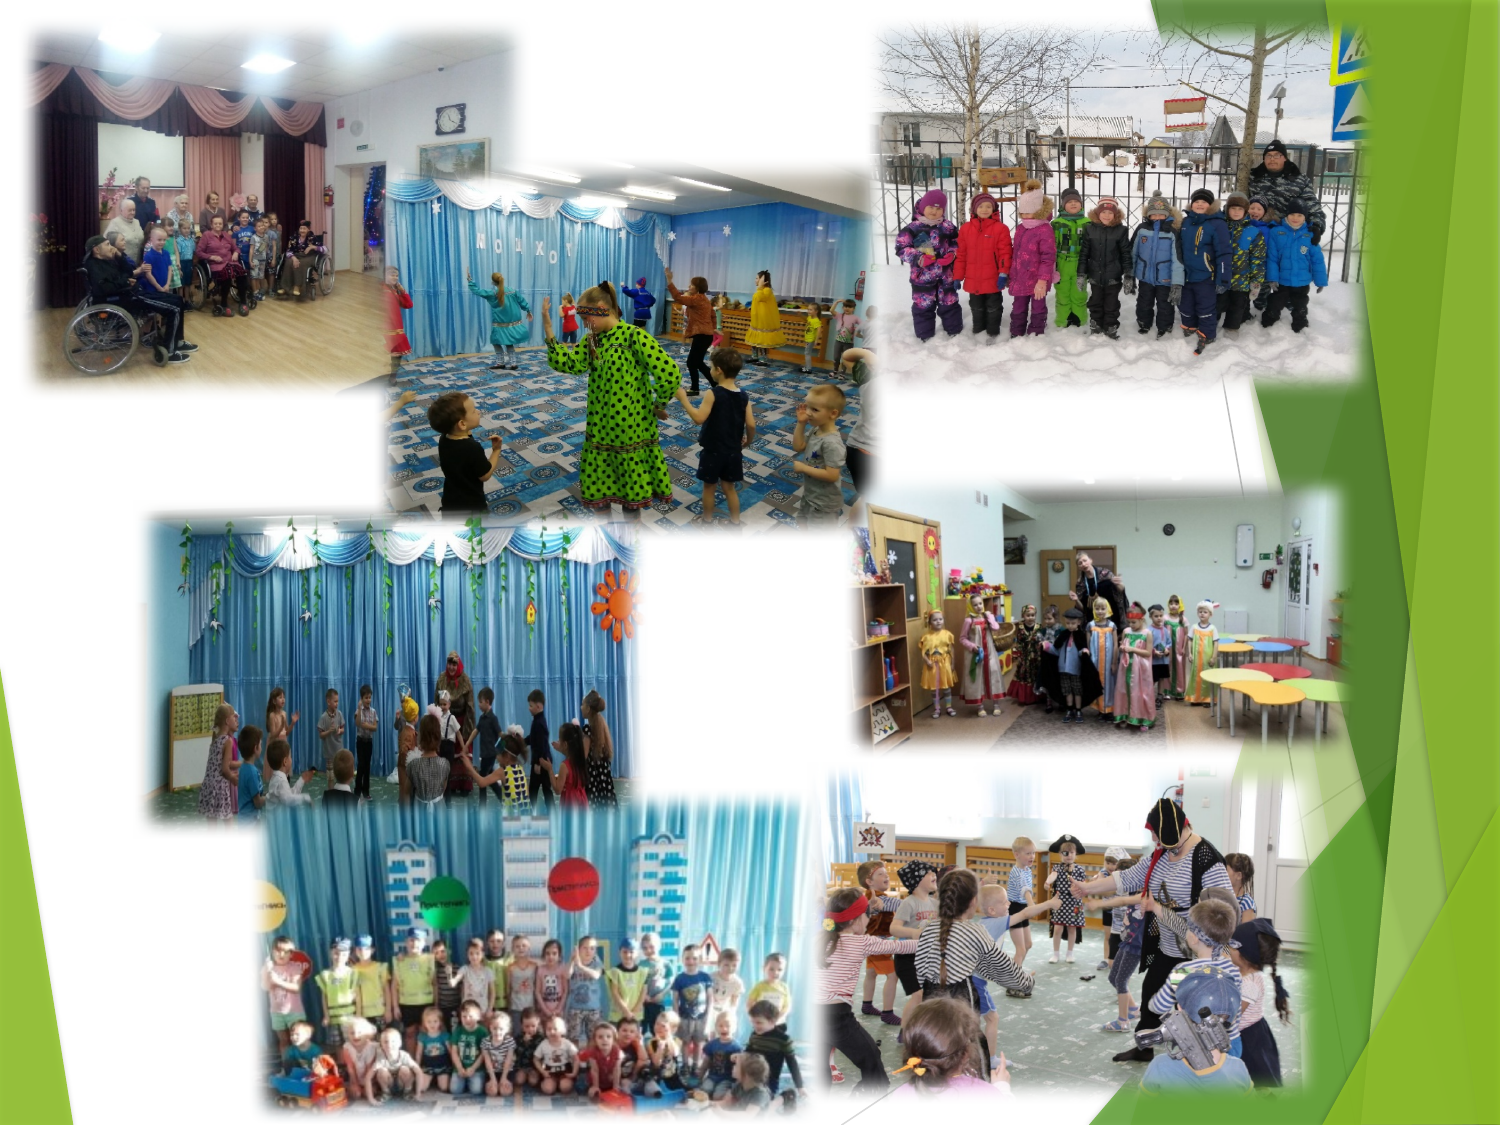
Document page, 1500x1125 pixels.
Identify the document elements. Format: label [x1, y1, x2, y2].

picture [17, 14, 1379, 1125]
